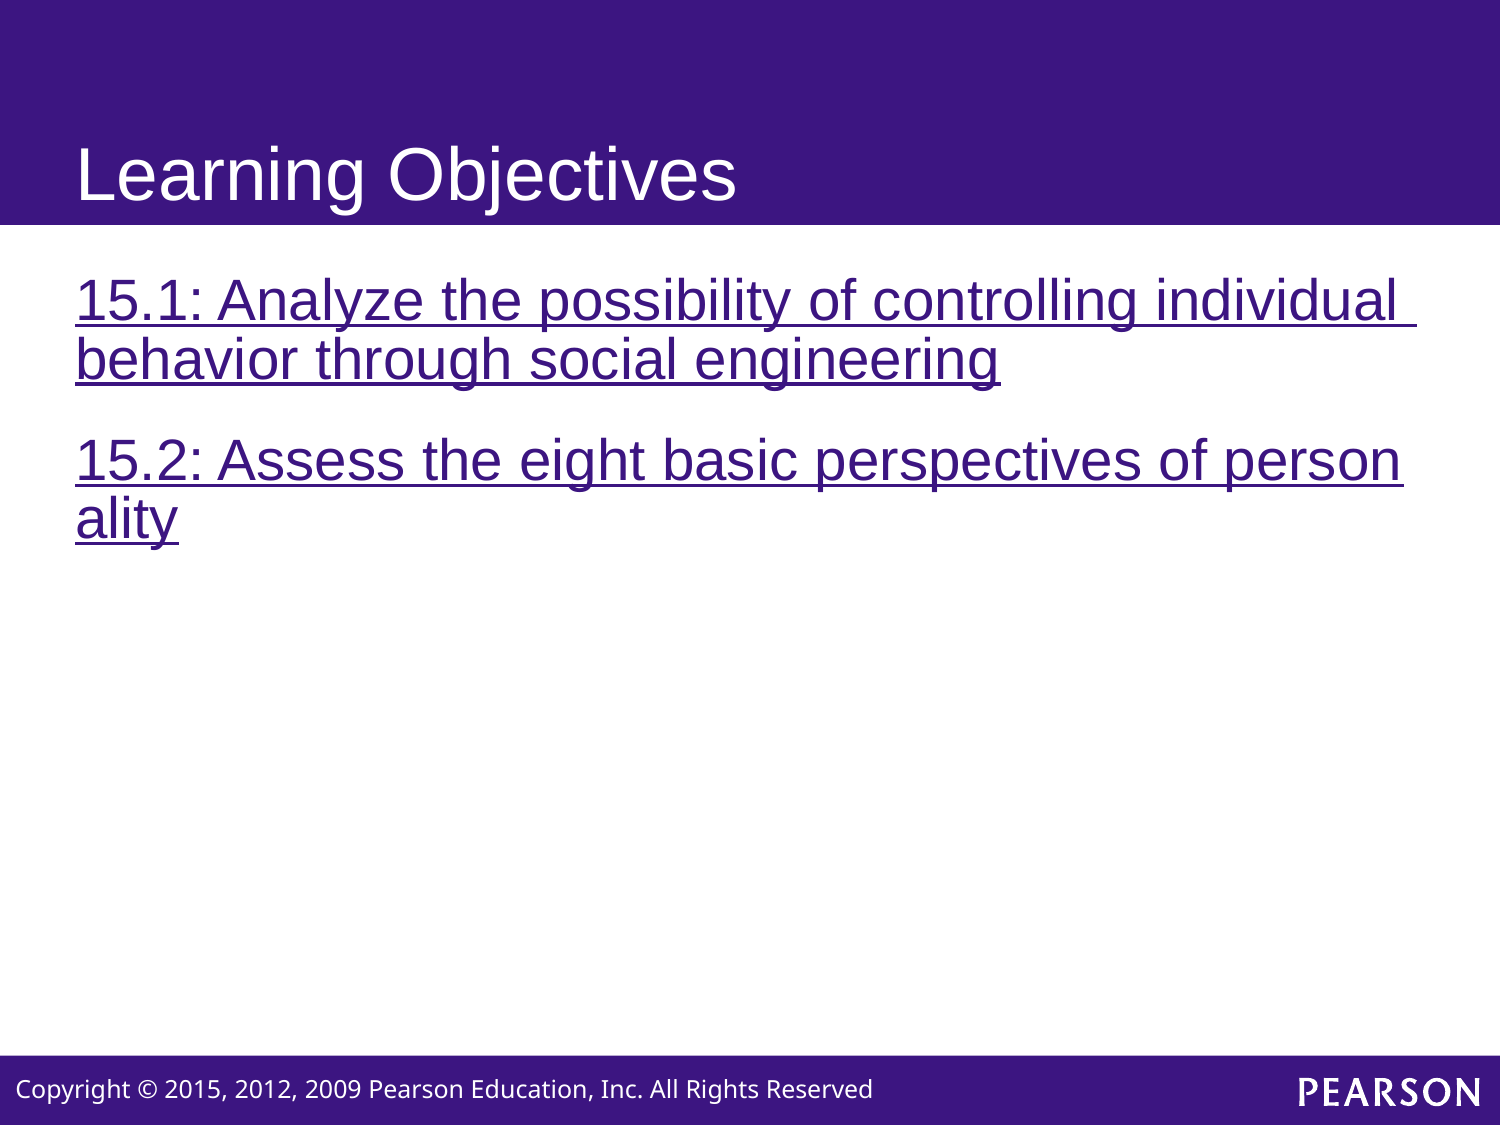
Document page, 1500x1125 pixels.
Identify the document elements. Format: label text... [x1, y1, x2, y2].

title Learning Objectives [75, 35, 1425, 216]
list 15.1: Analyze the possibility of controlling individual behavior through social engineering 15.2: Assess the eight basic perspectives of personality [75, 262, 1425, 1005]
